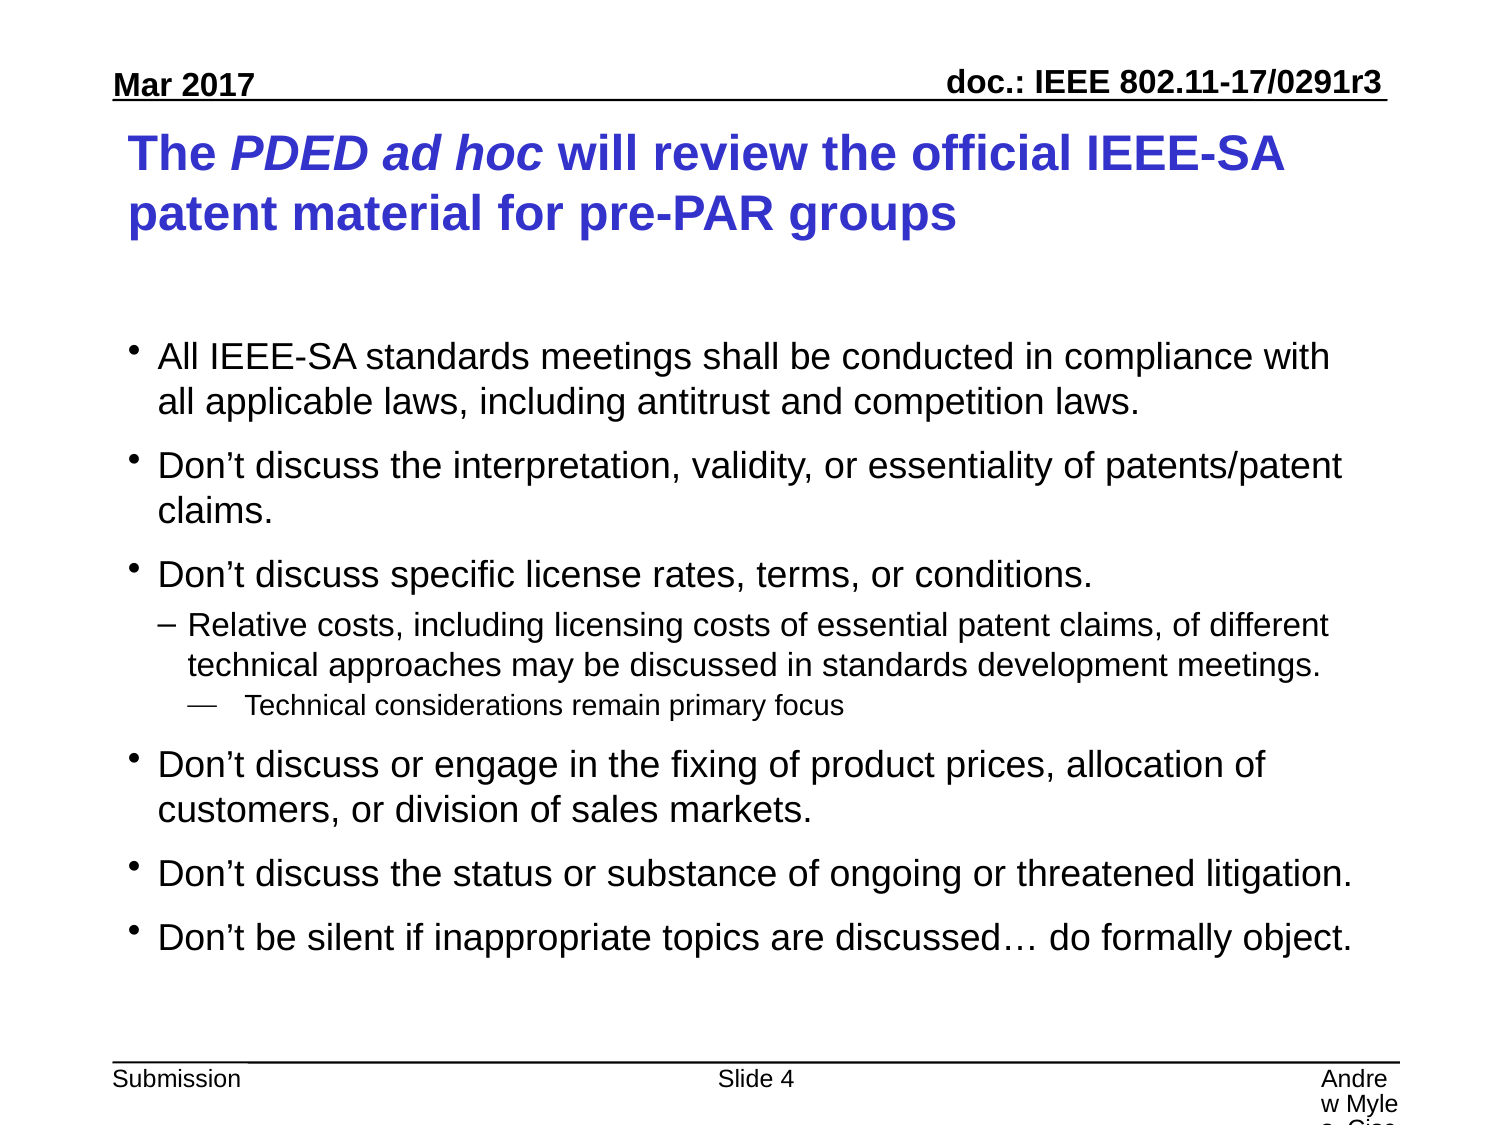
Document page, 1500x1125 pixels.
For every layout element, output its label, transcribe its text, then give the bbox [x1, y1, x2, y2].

footer Andrew Myles, Cisco [1320, 1061, 1402, 1093]
title The PDED ad hoc will review the official IEEE-SA patent material for pre-PAR groups [112, 112, 1388, 288]
list All IEEE-SA standards meetings shall be conducted in compliance with all applicable laws, including antitrust and competition laws. Don’t discuss the interpretation, validity, or essentiality of patents/patent claims. Don’t discuss specific license rates, terms, or conditions. Relative costs, including licensing costs of essential patent claims, of different technical approaches may be discussed in standards development meetings. Technical considerations remain primary focus Don’t discuss or engage in the fixing of product prices, allocation of customers, or division of sales markets. Don’t discuss the status or substance of ongoing or threatened litigation. Don’t be silent if inappropriate topics are discussed… do formally object. [112, 324, 1388, 1000]
slide_number Slide 4 [709, 1061, 803, 1093]
